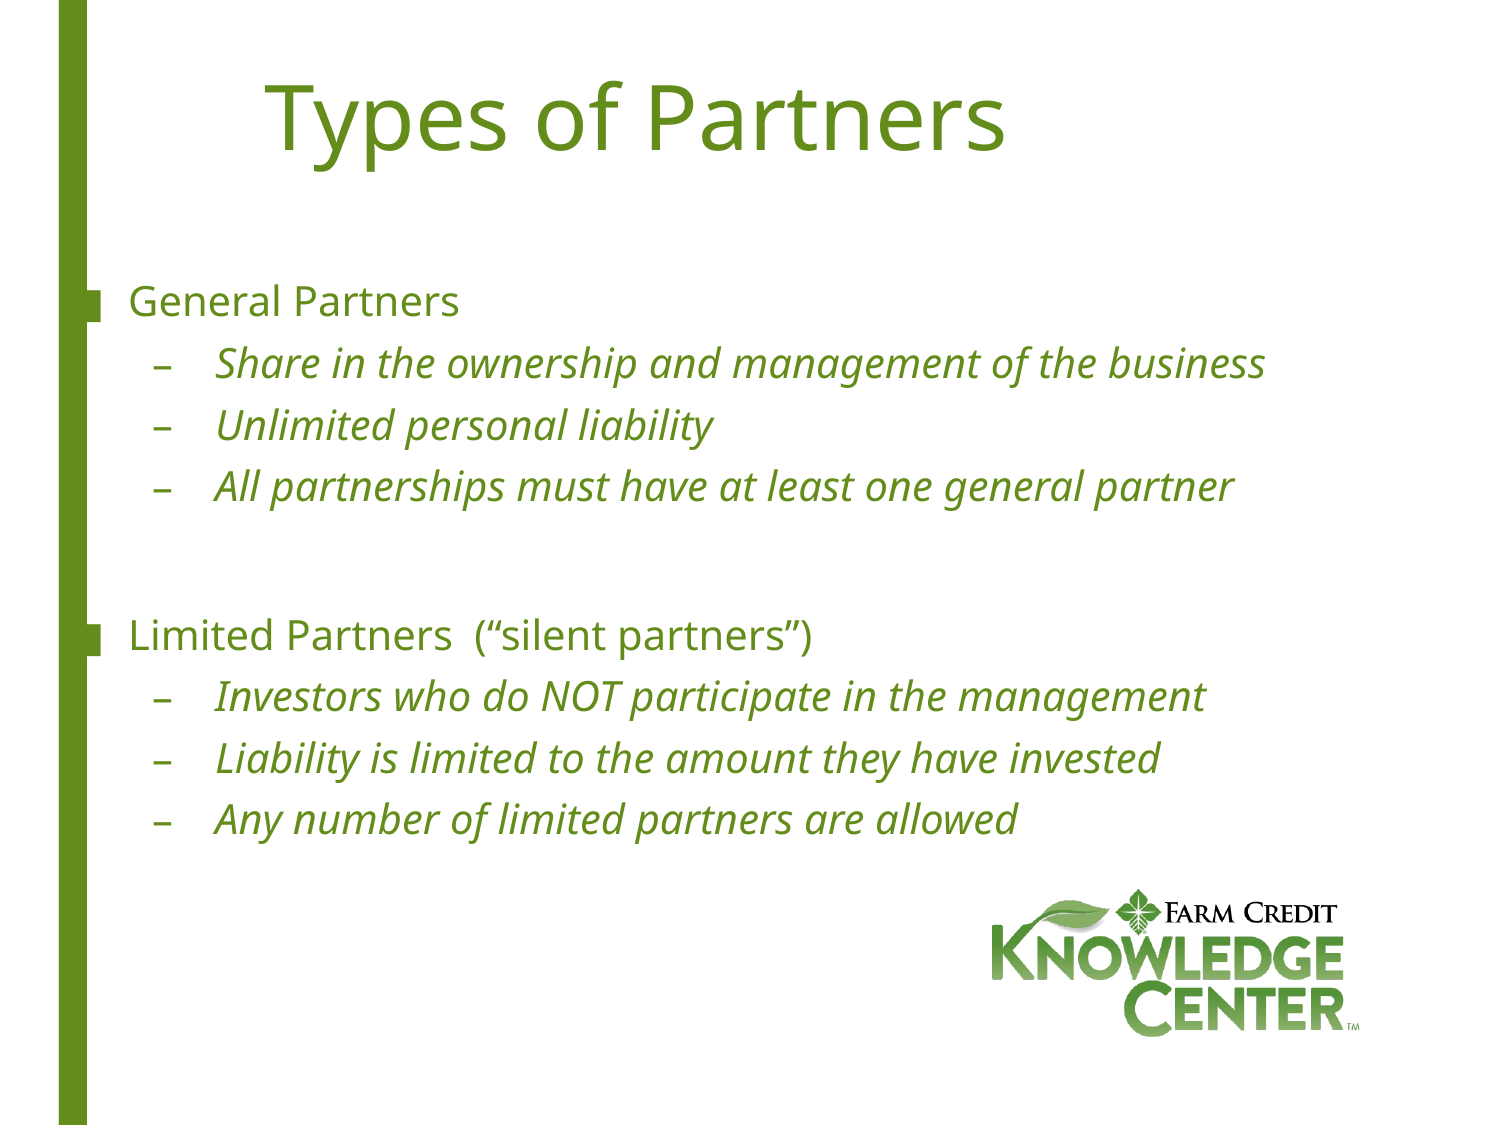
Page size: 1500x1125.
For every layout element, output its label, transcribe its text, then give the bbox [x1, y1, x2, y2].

title Types of Partners [249, 65, 1138, 179]
list General Partners Share in the ownership and management of the business Unlimited personal liability All partnerships must have at least one general partner Limited Partners (“silent partners”) Investors who do NOT participate in the management Liability is limited to the amount they have invested Any number of limited partners are allowed [50, 271, 1434, 1100]
